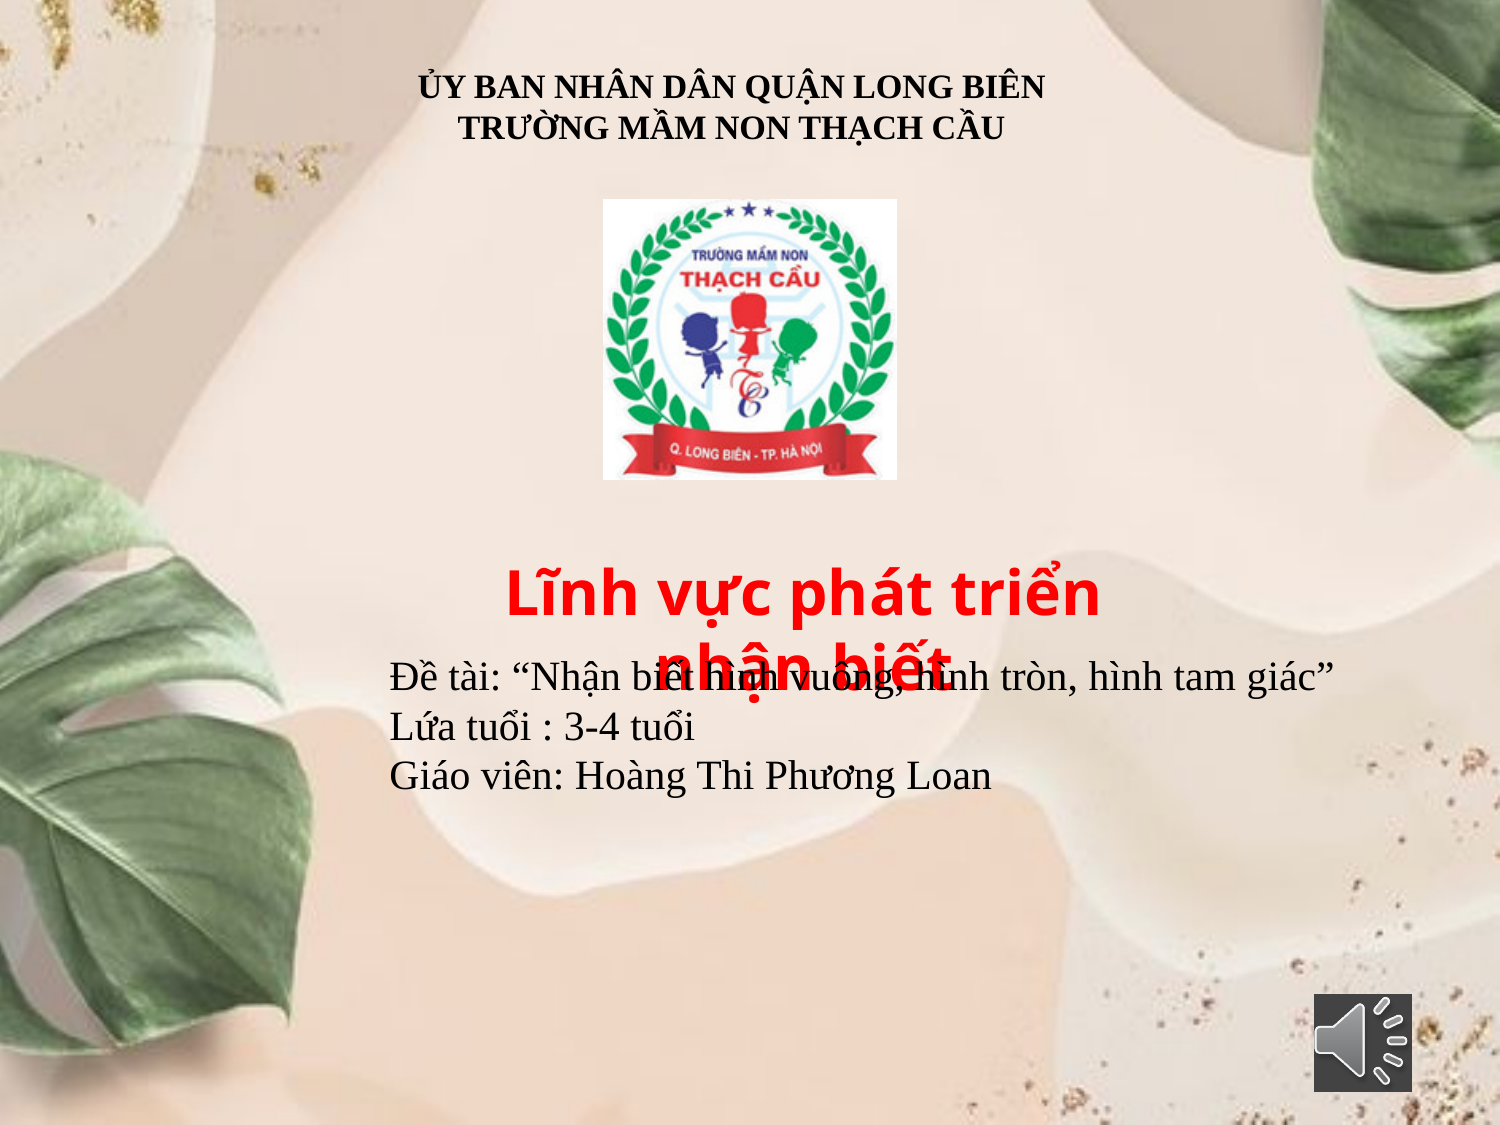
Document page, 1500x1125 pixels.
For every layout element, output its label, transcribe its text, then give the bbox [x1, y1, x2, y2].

title ỦY BAN NHÂN DÂN QUẬN LONG BIÊN TRƯỜNG MẦM NON THẠCH CẦU [399, 37, 1063, 174]
text_box Đề tài: “Nhận biết hình vuông, hình tròn, hình tam giác” Lứa tuổi : 3-4 tuổi Giáo viên: Hoàng Thi Phương Loan [374, 640, 1351, 806]
picture [0, 0, 1500, 1125]
text_box Lĩnh vực phát triển nhận biết [437, 545, 1171, 640]
